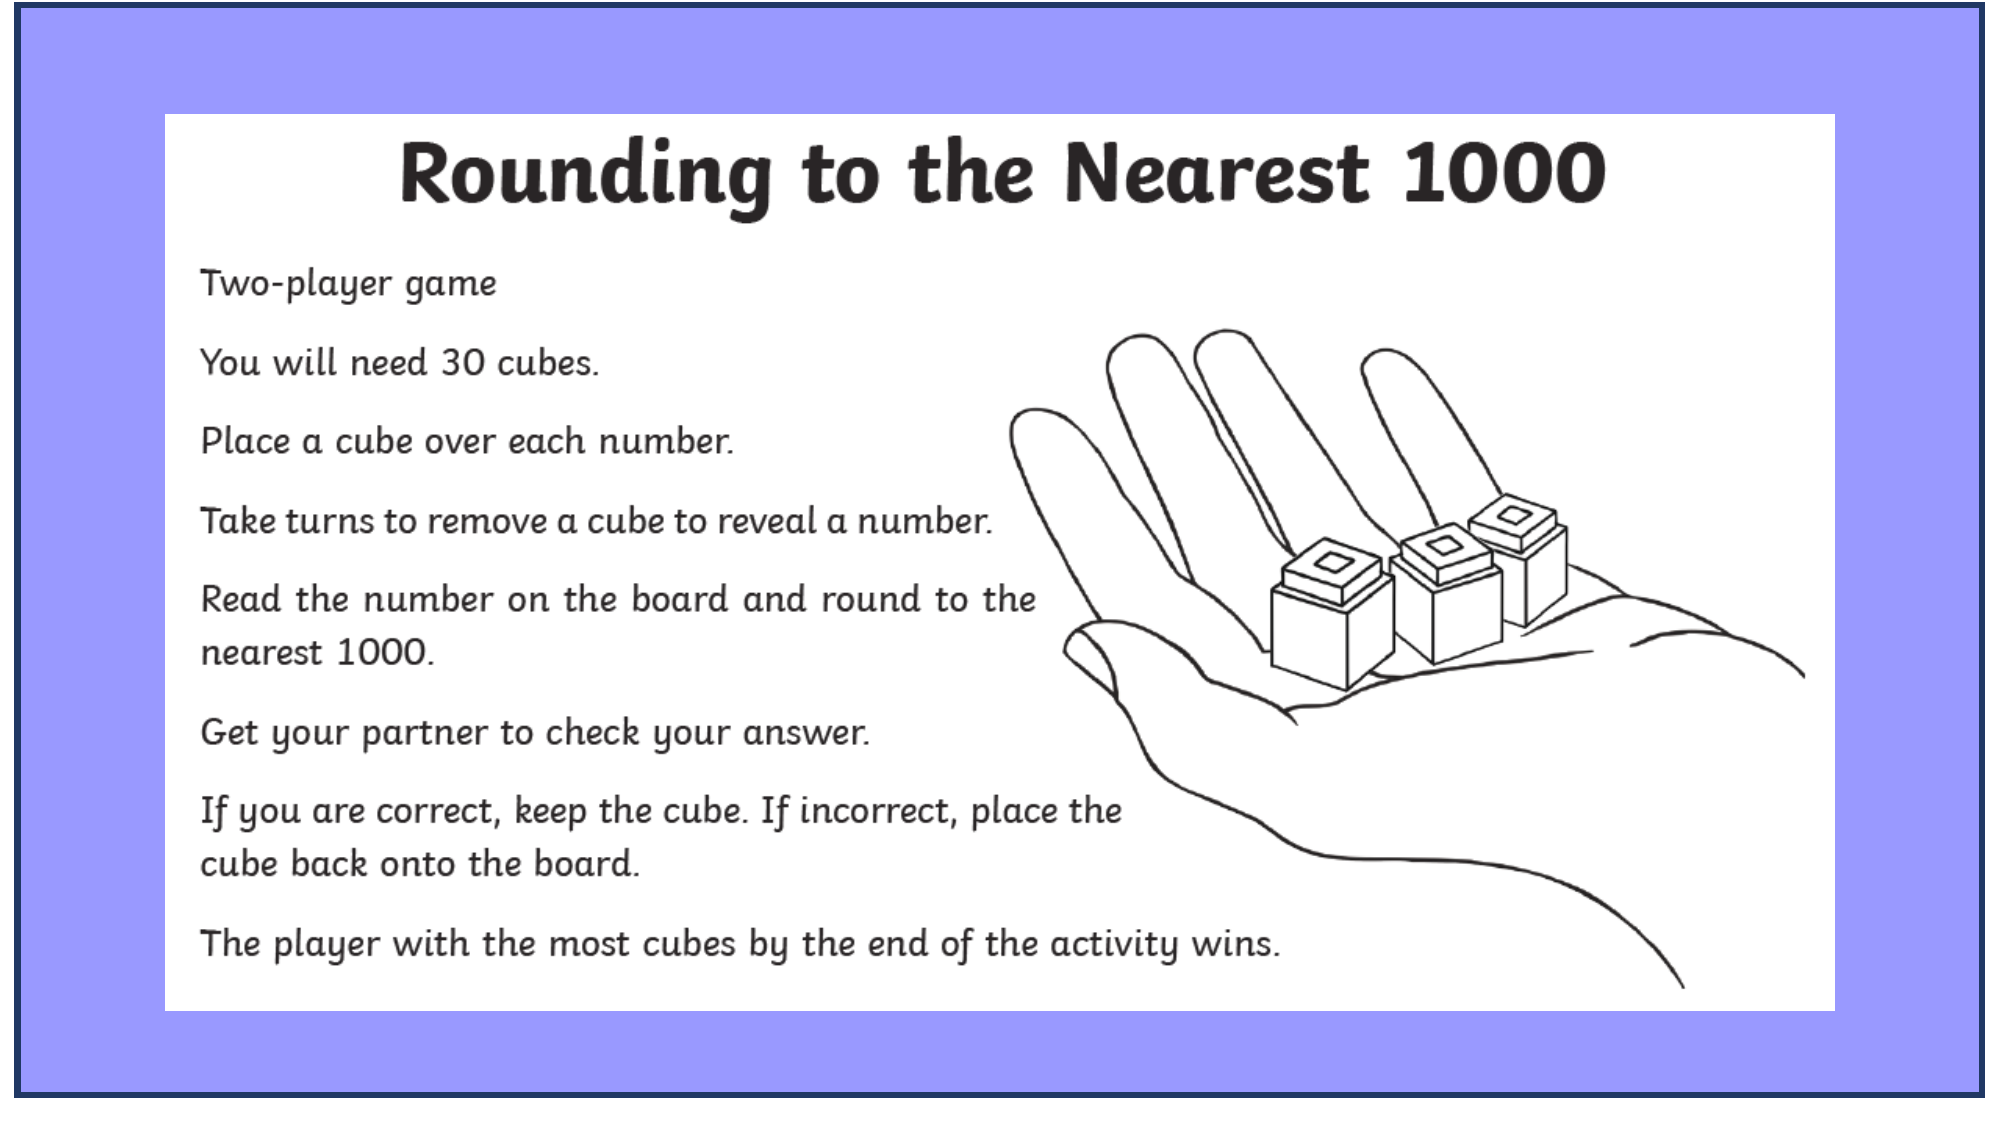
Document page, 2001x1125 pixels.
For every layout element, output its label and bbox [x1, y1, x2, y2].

picture [165, 114, 1835, 1011]
text_box [16, 4, 1983, 1096]
